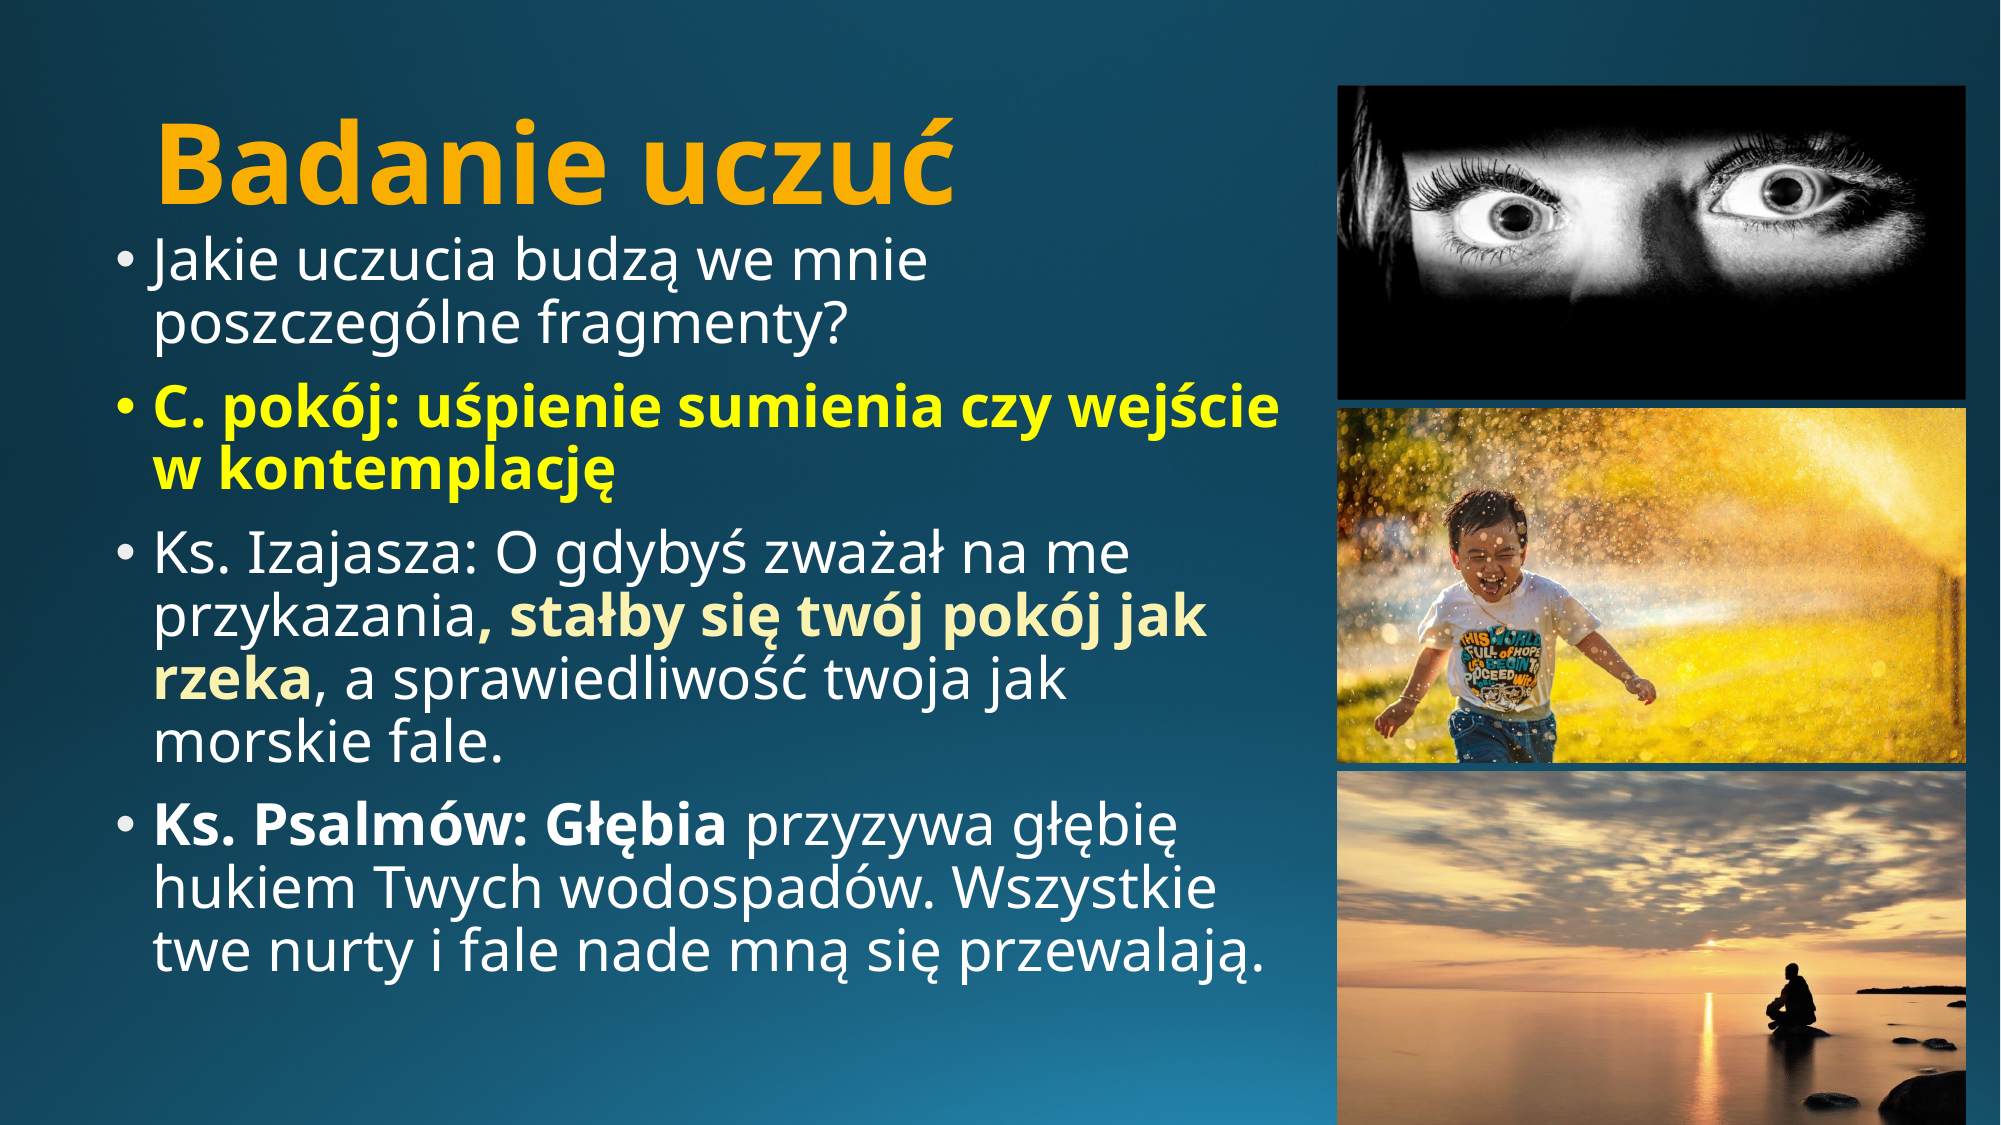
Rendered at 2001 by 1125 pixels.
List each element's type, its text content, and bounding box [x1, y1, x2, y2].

title Badanie uczuć [137, 59, 1863, 278]
picture [0, 0, 2001, 1125]
list Jakie uczucia budzą we mnie poszczególne fragmenty? C. pokój: uśpienie sumienia czy wejście w kontemplację Ks. Izajasza: O gdybyś zważał na me przykazania, stałby się twój pokój jak rzeka, a sprawiedliwość twoja jak morskie fale. Ks. Psalmów: Głębia przyzywa głębię hukiem Twych wodospadów. Wszystkie twe nurty i fale nade mną się przewalają. [100, 222, 1313, 1089]
